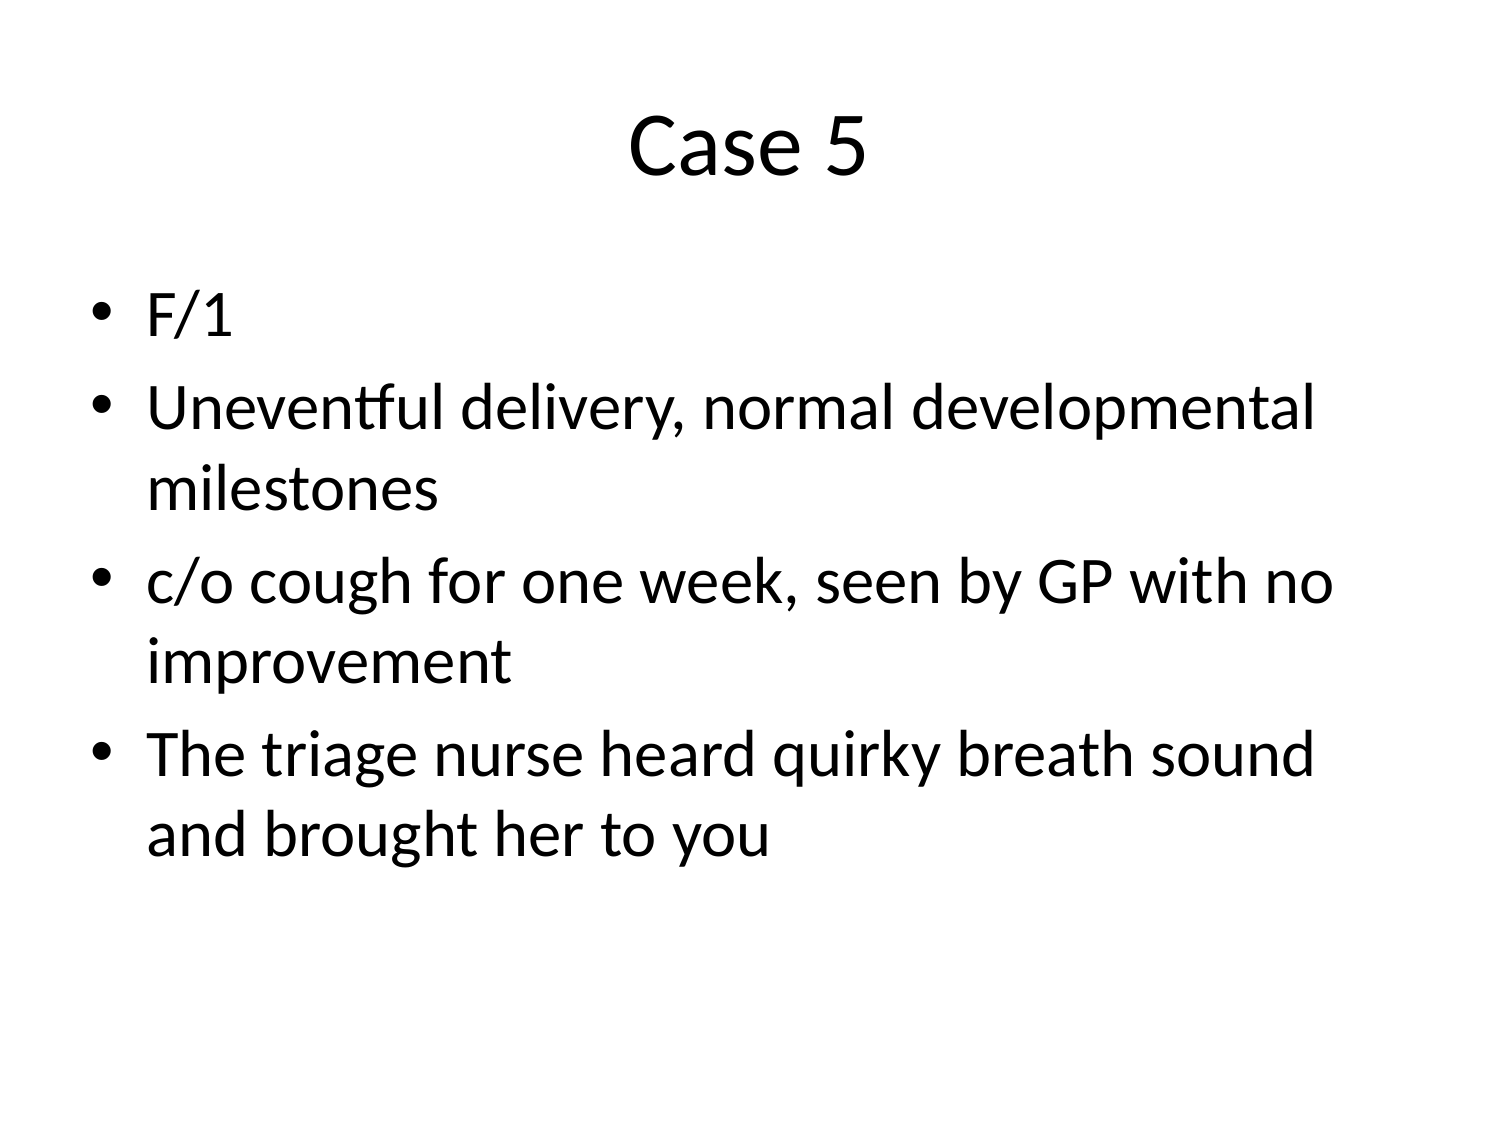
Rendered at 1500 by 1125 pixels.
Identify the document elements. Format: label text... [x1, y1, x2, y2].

list F/1 Uneventful delivery, normal developmental milestones c/o cough for one week, seen by GP with no improvement The triage nurse heard quirky breath sound and brought her to you [75, 262, 1425, 1005]
title Case 5 [75, 45, 1425, 233]
